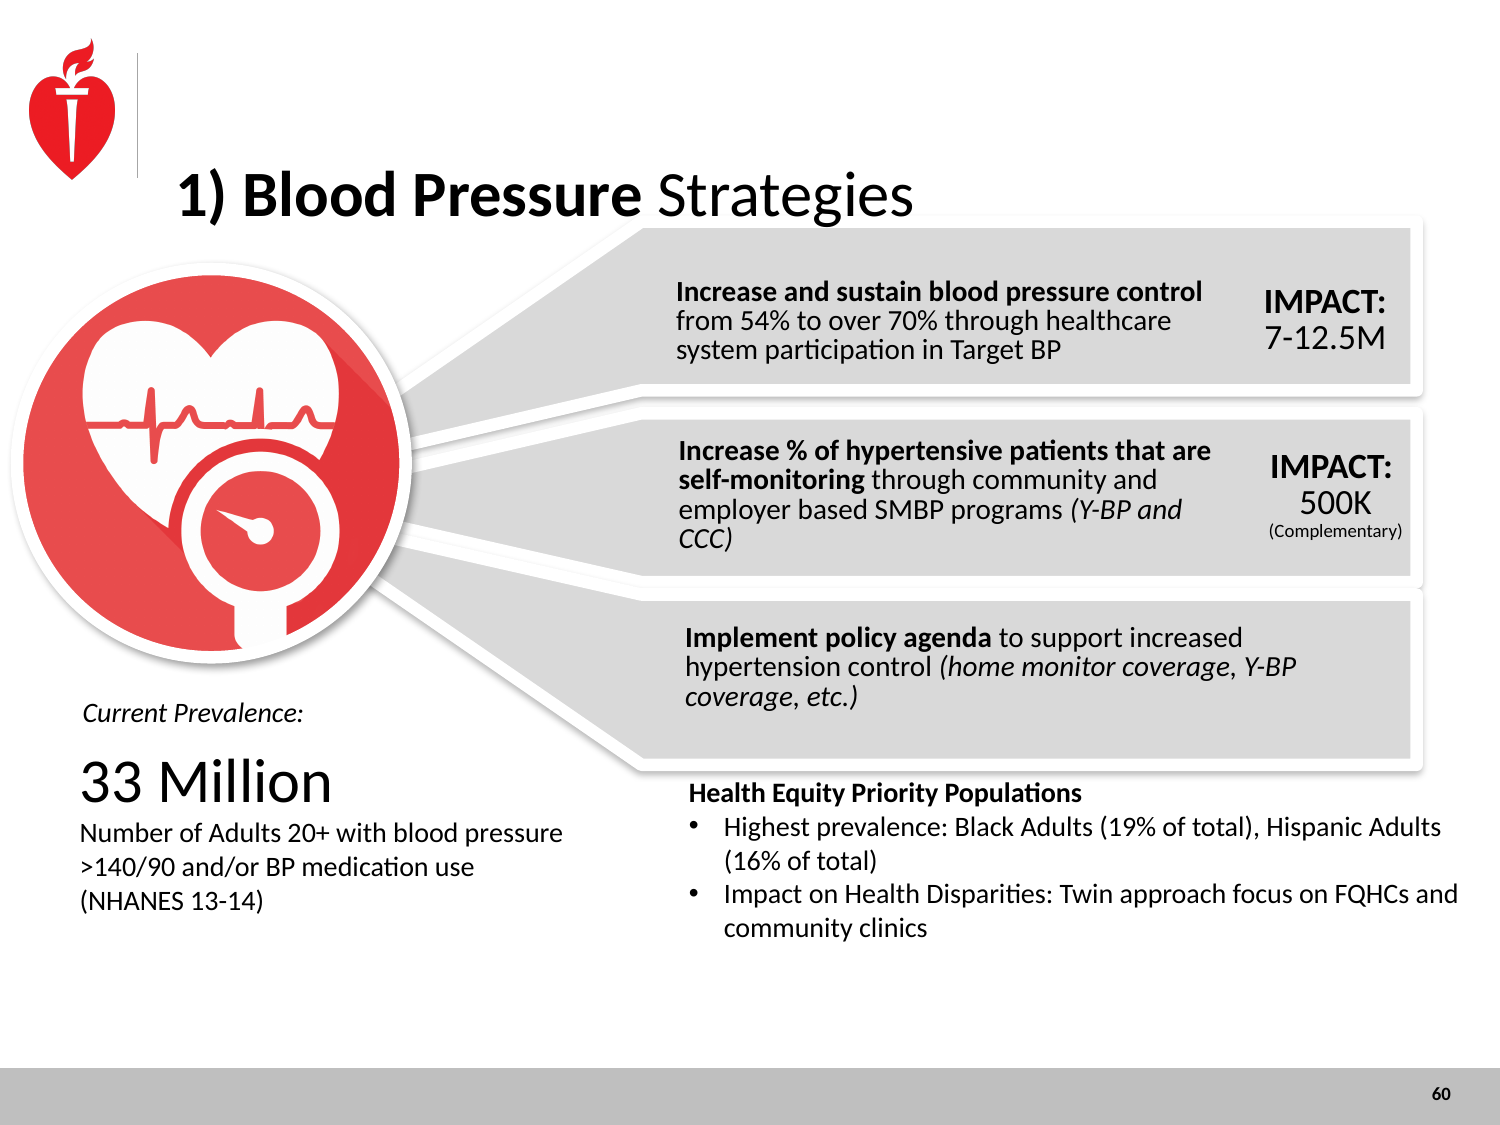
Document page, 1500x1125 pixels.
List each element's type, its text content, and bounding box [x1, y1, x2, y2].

text_box [406, 221, 1417, 443]
text_box Health Equity Priority Populations Highest prevalence: Black Adults (19% of total), Hispanic Adults (16% of total) Impact on Health Disparities: Twin approach focus on FQHCs and community clinics [673, 767, 1500, 951]
text_box [406, 541, 1417, 765]
table_header IMPACT: 7-12.5M [1250, 250, 1401, 396]
slide_number 60 [1128, 1063, 1466, 1123]
table_header Implement policy agenda to support increased hypertension control (home monitor coverage, Y-BP coverage, etc.) [674, 610, 1410, 728]
table_header Increase % of hypertensive patients that are self-monitoring through community and employer based SMBP programs (Y-BP and CCC) [667, 424, 1255, 570]
text_box 33 Million Number of Adults 20+ with blood pressure >140/90 and/or BP medication use (NHANES 13-14) [64, 732, 630, 924]
table_header Increase and sustain blood pressure control from 54% to over 70% through healthcare system participation in Target BP [665, 250, 1250, 396]
table_header IMPACT: 500K (Complementary) [1255, 424, 1417, 570]
picture [16, 268, 406, 658]
text_box Current Prevalence: [67, 686, 320, 736]
picture [29, 38, 115, 180]
text_box [411, 413, 1417, 583]
title 1) Blood Pressure Strategies [160, 153, 1401, 238]
